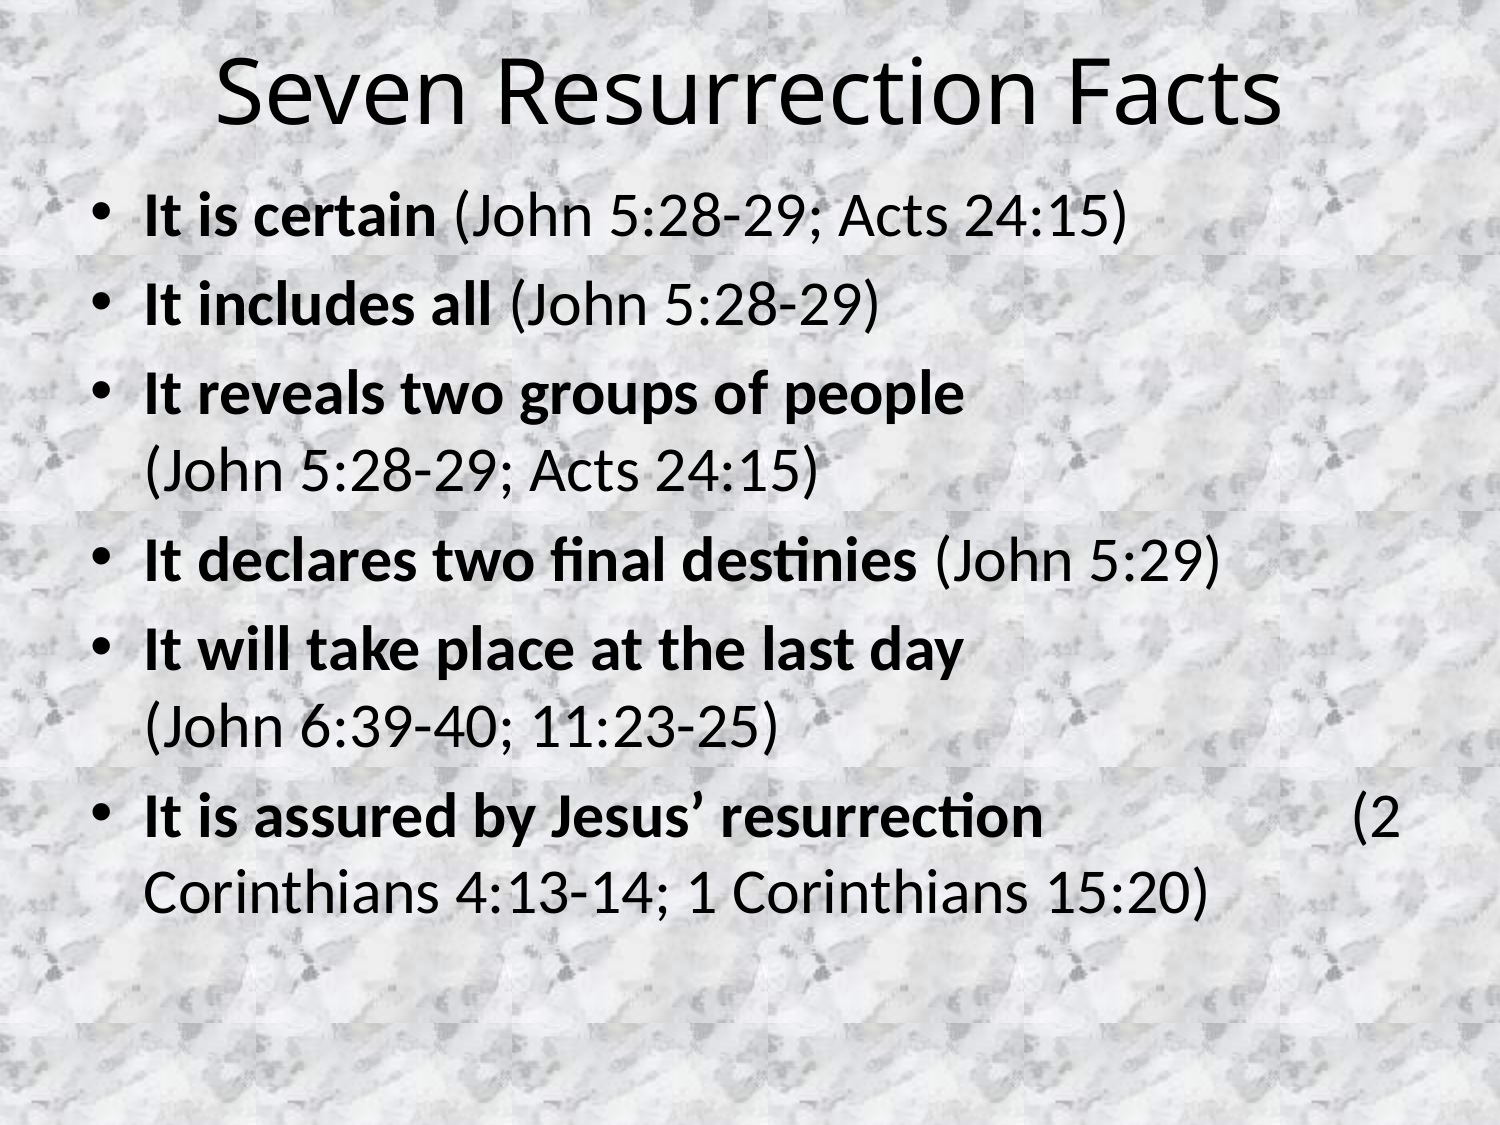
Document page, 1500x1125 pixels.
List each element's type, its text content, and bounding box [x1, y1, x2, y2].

title Seven Resurrection Facts [75, 24, 1425, 150]
list It is certain (John 5:28-29; Acts 24:15) It includes all (John 5:28-29) It reveals two groups of people (John 5:28-29; Acts 24:15) It declares two final destinies (John 5:29) It will take place at the last day (John 6:39-40; 11:23-25) It is assured by Jesus’ resurrection (2 Corinthians 4:13-14; 1 Corinthians 15:20) [75, 164, 1425, 938]
picture [0, 0, 1500, 1125]
